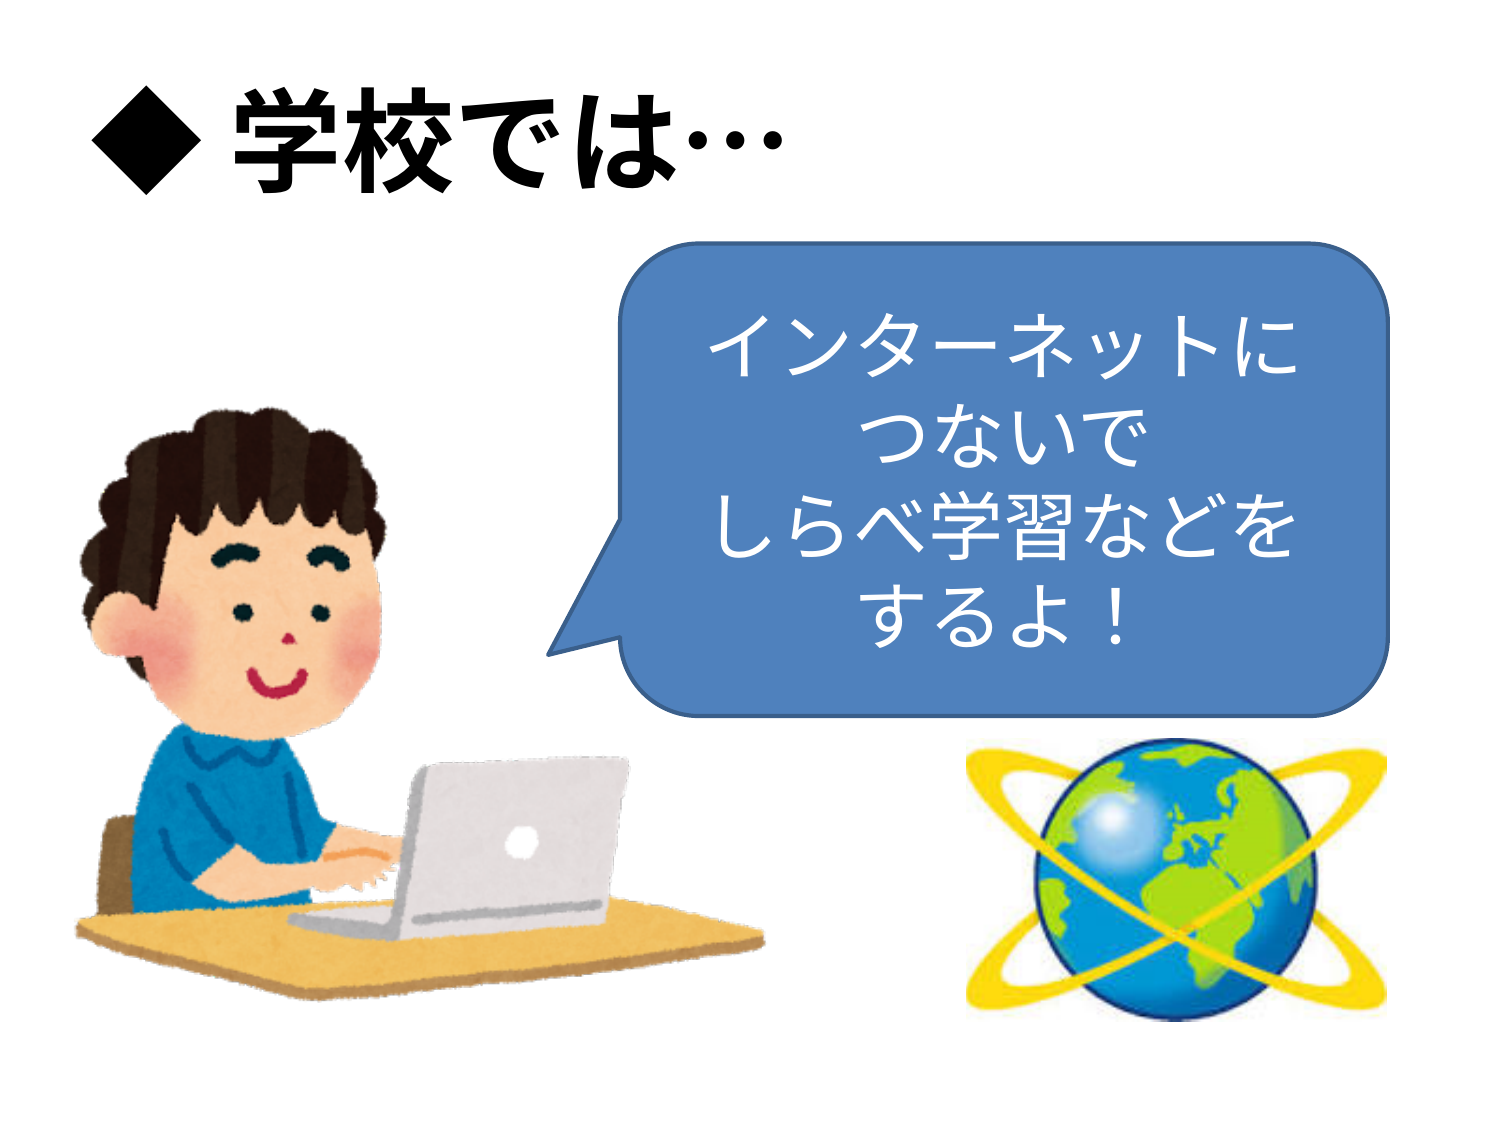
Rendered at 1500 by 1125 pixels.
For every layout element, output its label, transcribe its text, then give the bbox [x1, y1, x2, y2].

picture [966, 738, 1387, 1023]
title ◆学校では… [75, 45, 1425, 233]
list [41, 373, 791, 1018]
text_box インターネットに つないで しらべ学習などを するよ！ [617, 241, 1390, 719]
